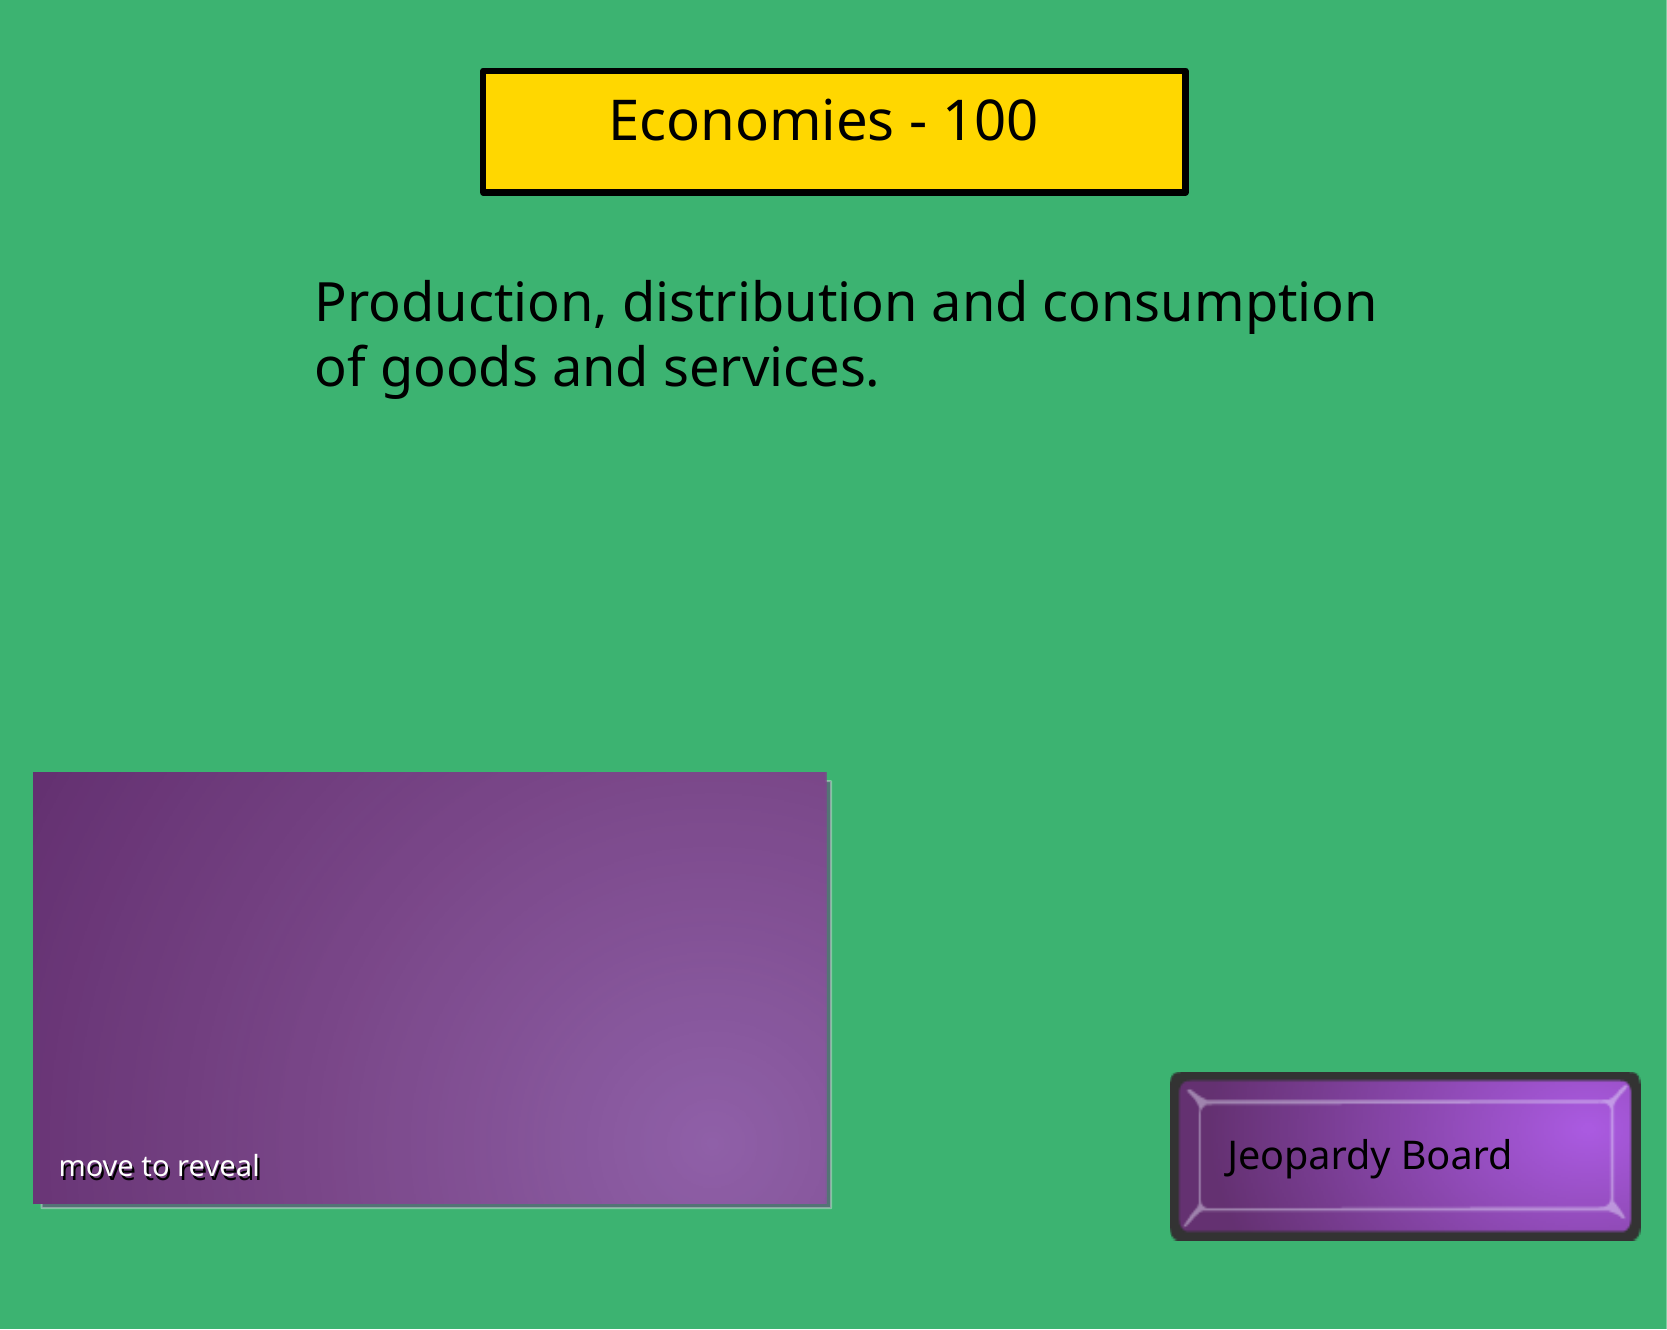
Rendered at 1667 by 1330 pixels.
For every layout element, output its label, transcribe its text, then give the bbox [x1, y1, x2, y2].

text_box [1170, 1072, 1641, 1242]
text_box Production, distribution and consumption of goods and services. [299, 260, 1413, 406]
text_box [33, 772, 832, 1209]
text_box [483, 70, 1186, 193]
